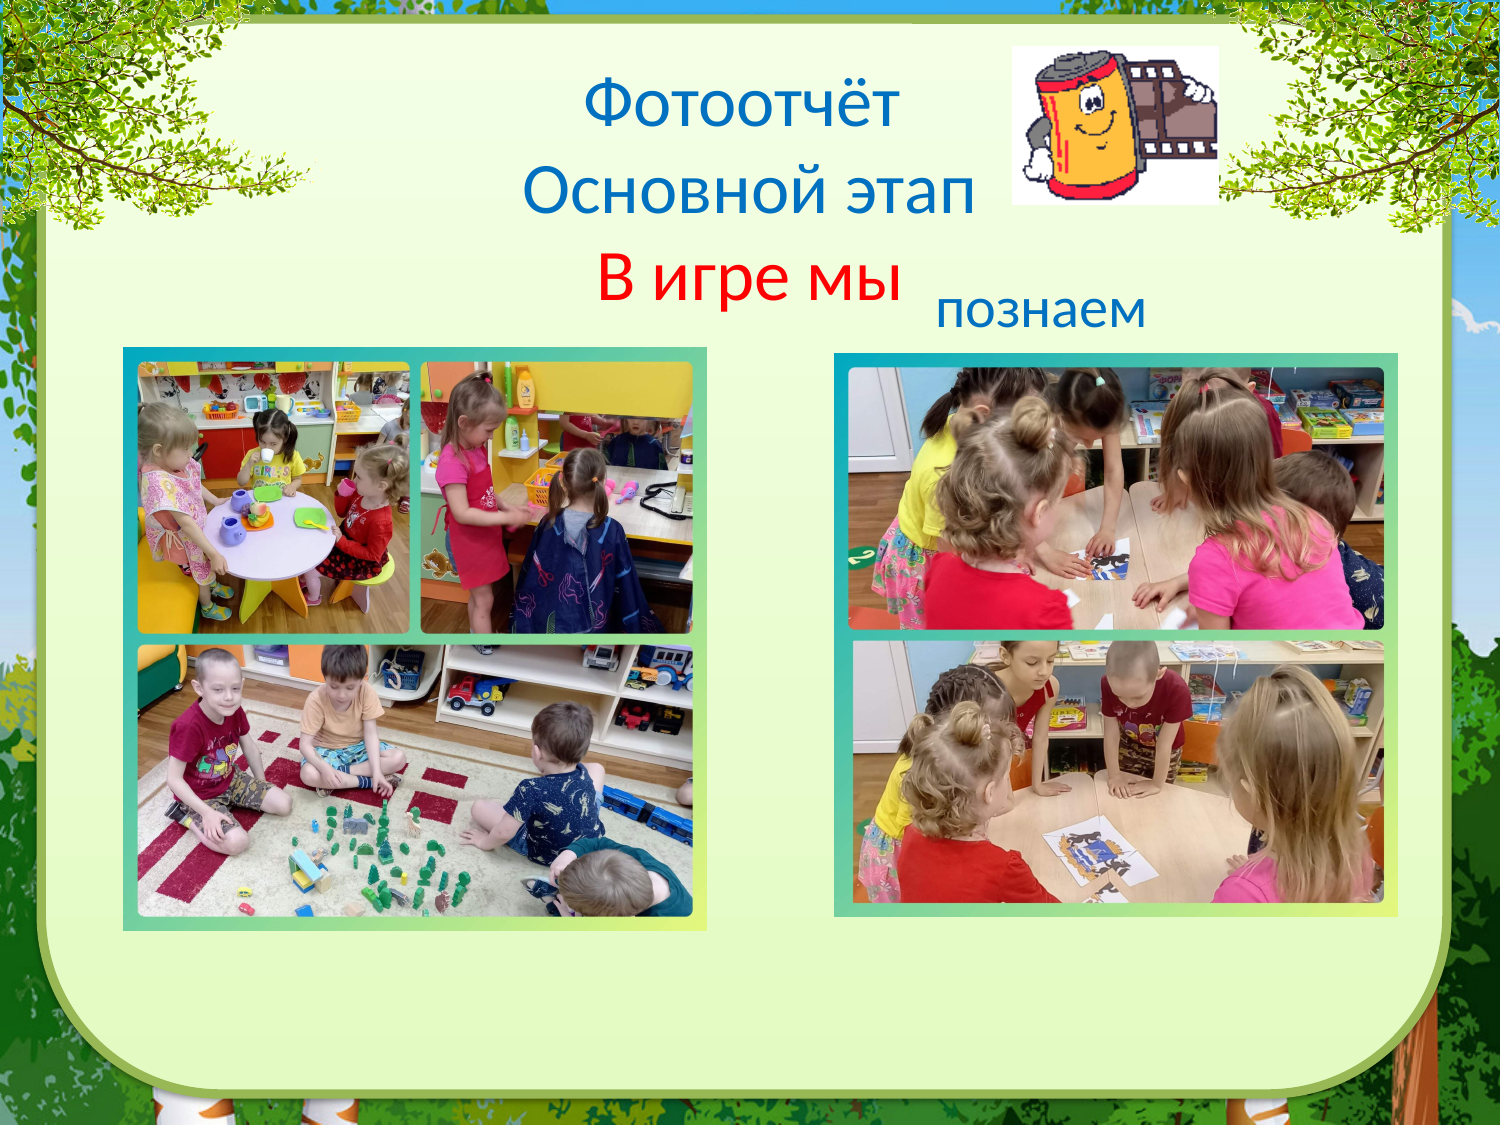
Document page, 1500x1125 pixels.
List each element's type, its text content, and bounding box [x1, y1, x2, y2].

list познаем [75, 149, 1425, 350]
title Фотоотчёт Основной этап В игре мы [1219, 45, 1425, 149]
title Фотоотчёт Основной этап В игре мы [75, 45, 1011, 149]
picture [0, 0, 1500, 1125]
